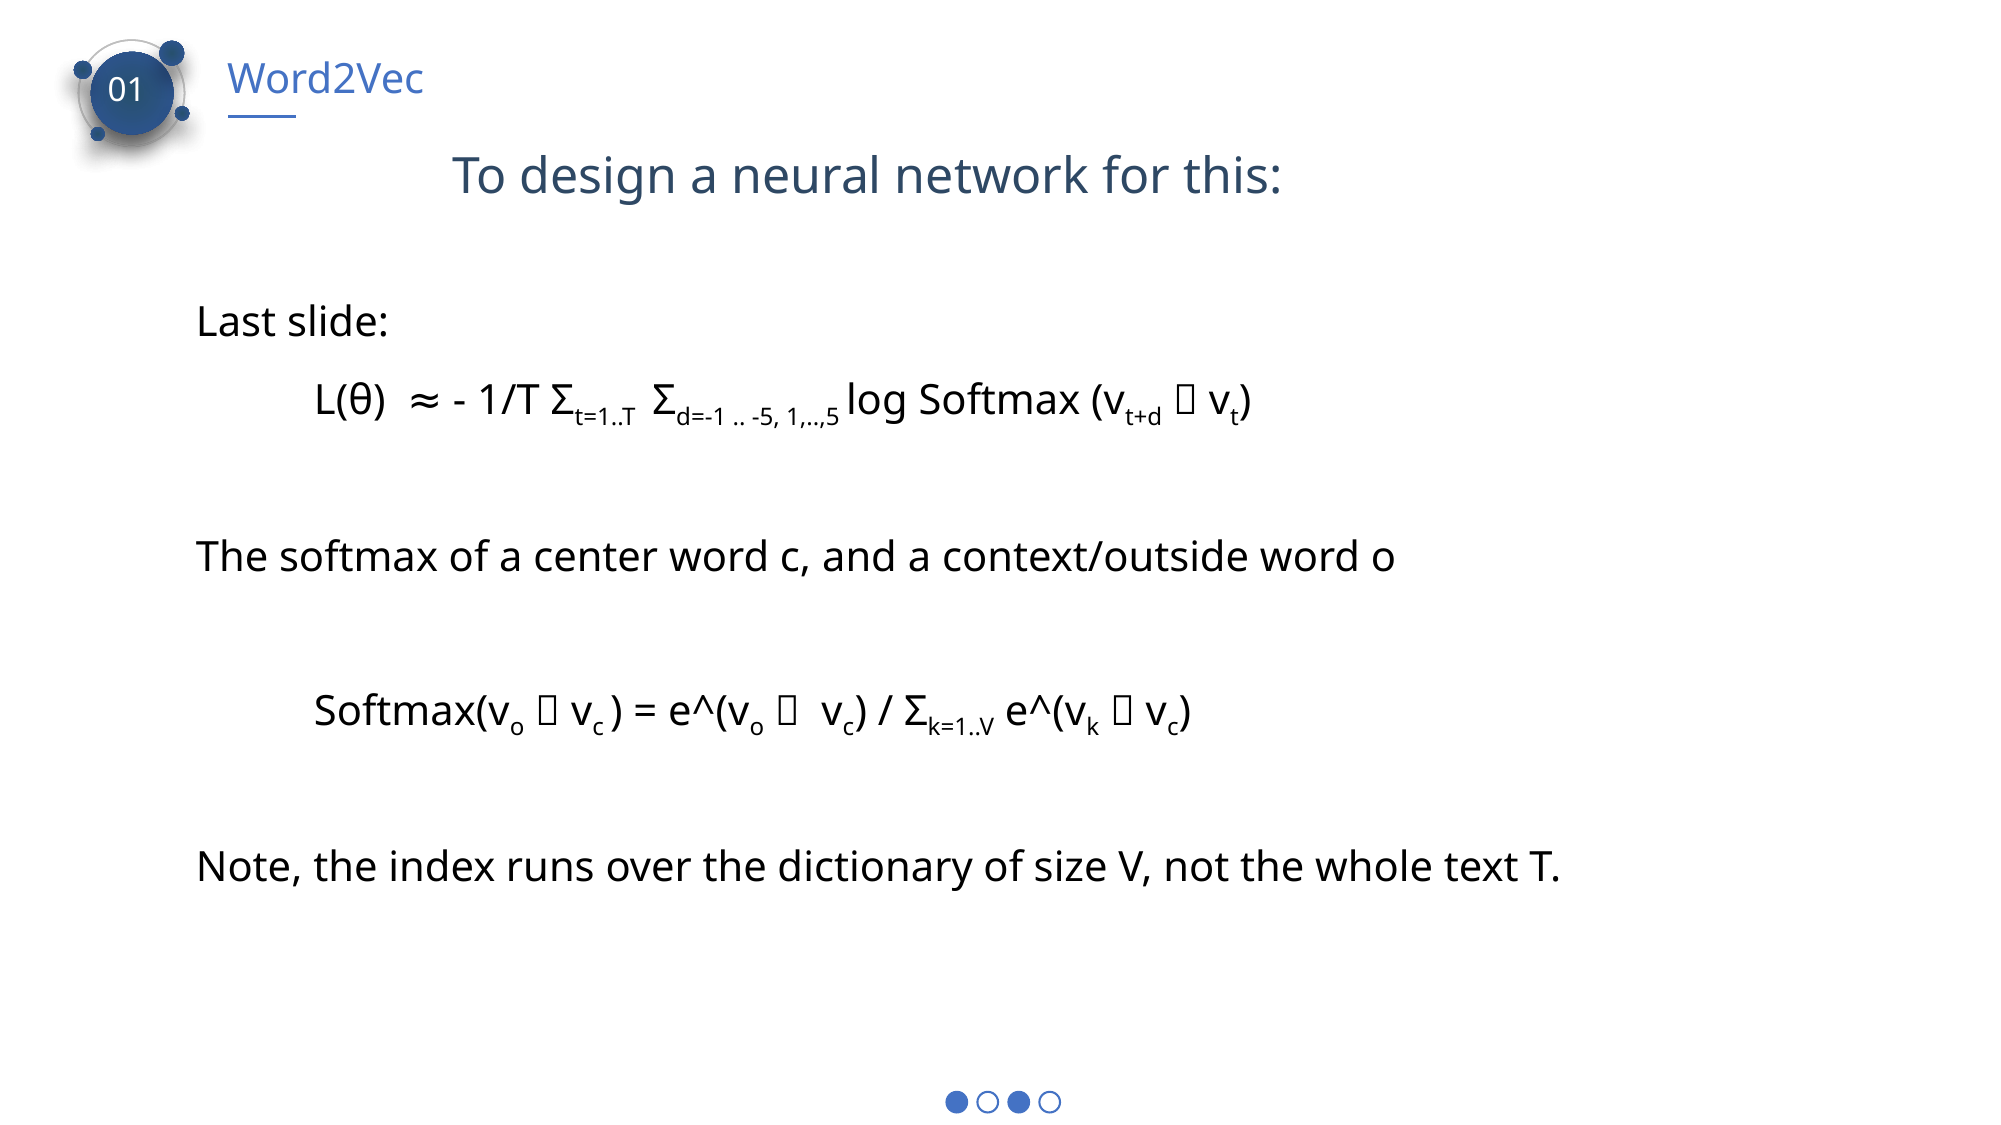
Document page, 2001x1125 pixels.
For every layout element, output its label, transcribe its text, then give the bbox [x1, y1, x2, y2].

text_box Last slide: L(θ) ≈ - 1/T Σt=1..T Σd=-1 .. -5, 1,..,5 log Softmax (vt+d  vt) The softmax of a center word c, and a context/outside word o Softmax(vo  vc ) = e^(vo  vc) / Σk=1..V e^(vk  vc) Note, the index runs over the dictionary of size V, not the whole text T. [181, 262, 1746, 898]
text_box Word2Vec [212, 44, 440, 110]
text_box To design a neural network for this: [437, 106, 1847, 211]
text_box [73, 40, 190, 147]
